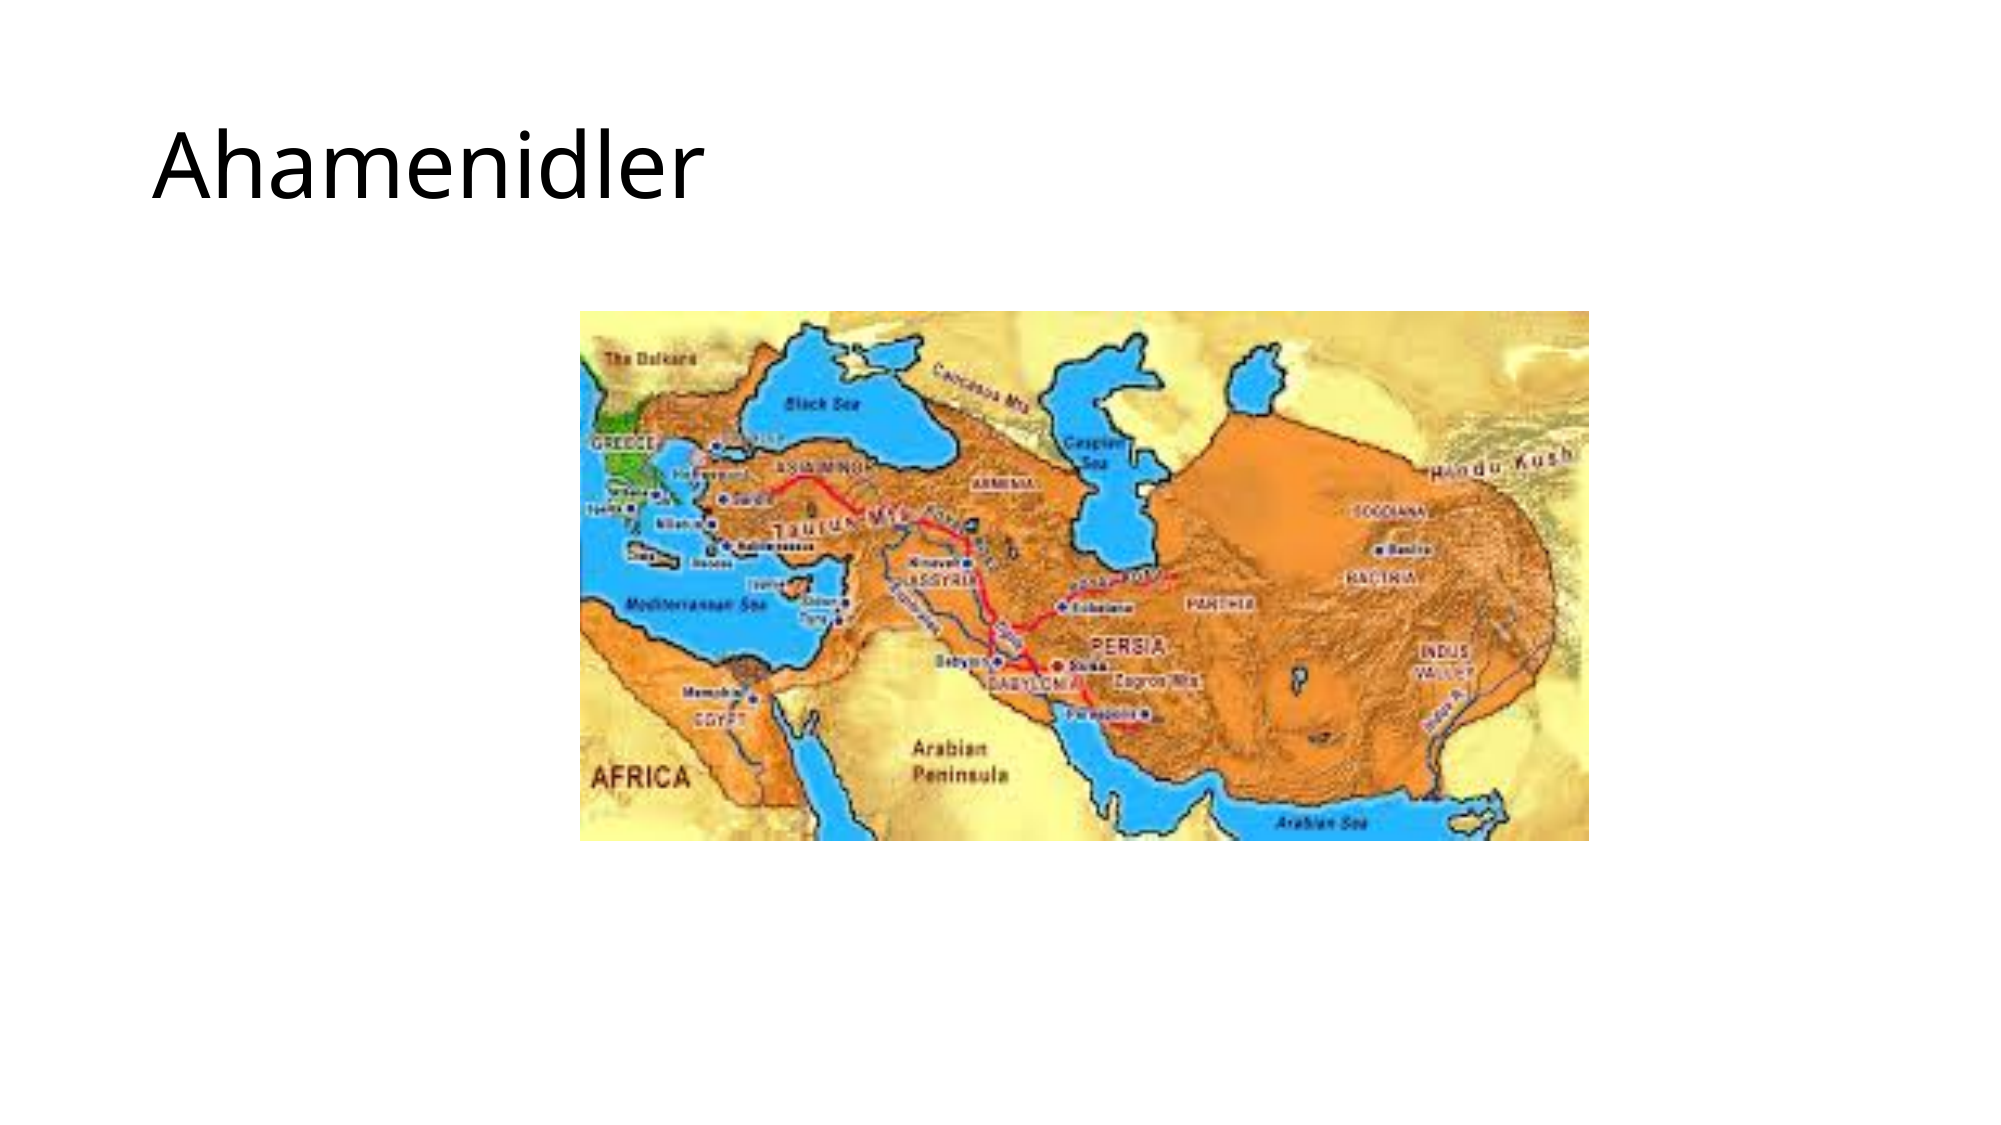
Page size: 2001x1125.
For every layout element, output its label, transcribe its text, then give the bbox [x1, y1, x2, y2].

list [580, 311, 1589, 841]
title Ahamenidler [137, 59, 1863, 278]
